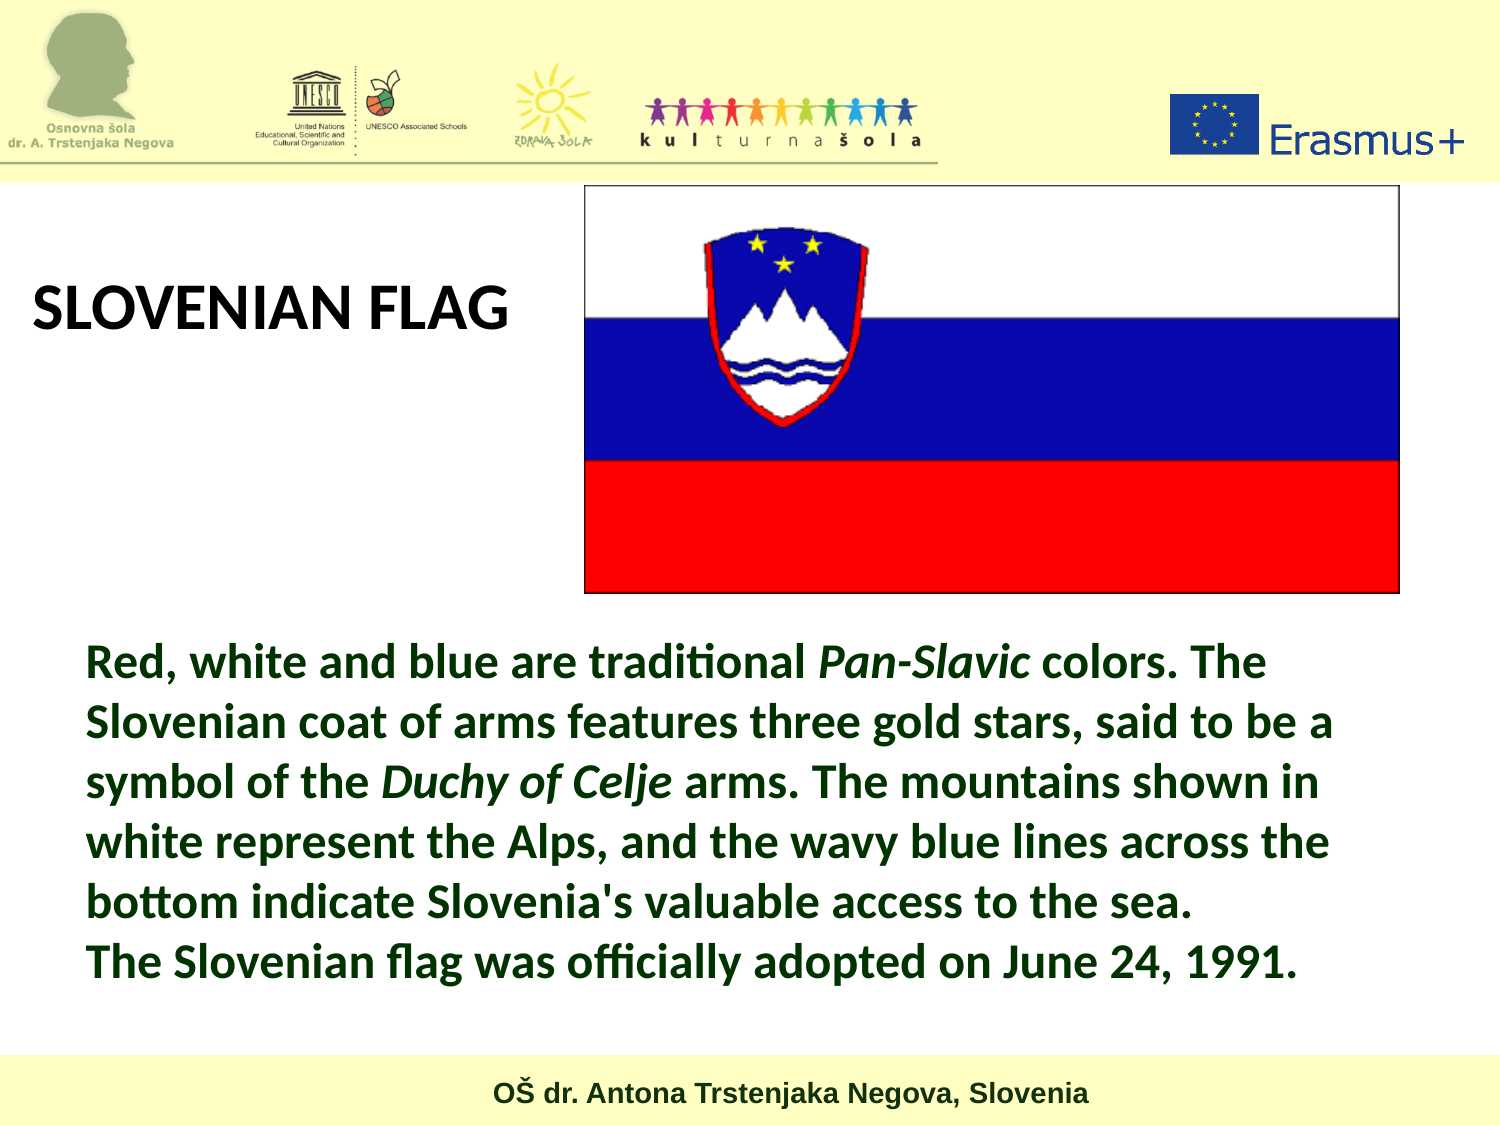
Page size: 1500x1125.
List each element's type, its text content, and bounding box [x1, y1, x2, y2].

text_box [0, 1053, 1500, 1125]
text_box [0, 0, 1500, 184]
text_box SLOVENIAN FLAG [0, 255, 554, 350]
picture [0, 6, 938, 173]
text_box OŠ dr. Antona Trstenjaka Negova, Slovenia [454, 1067, 1128, 1117]
text_box Red, white and blue are traditional Pan-Slavic colors. The Slovenian coat of arms features three gold stars, said to be a symbol of the Duchy of Celje arms. The mountains shown in white represent the Alps, and the wavy blue lines across the bottom indicate Slovenia's valuable access to the sea. The Slovenian flag was officially adopted on June 24, 1991. [70, 620, 1436, 996]
picture [1170, 94, 1464, 155]
picture [584, 185, 1400, 594]
